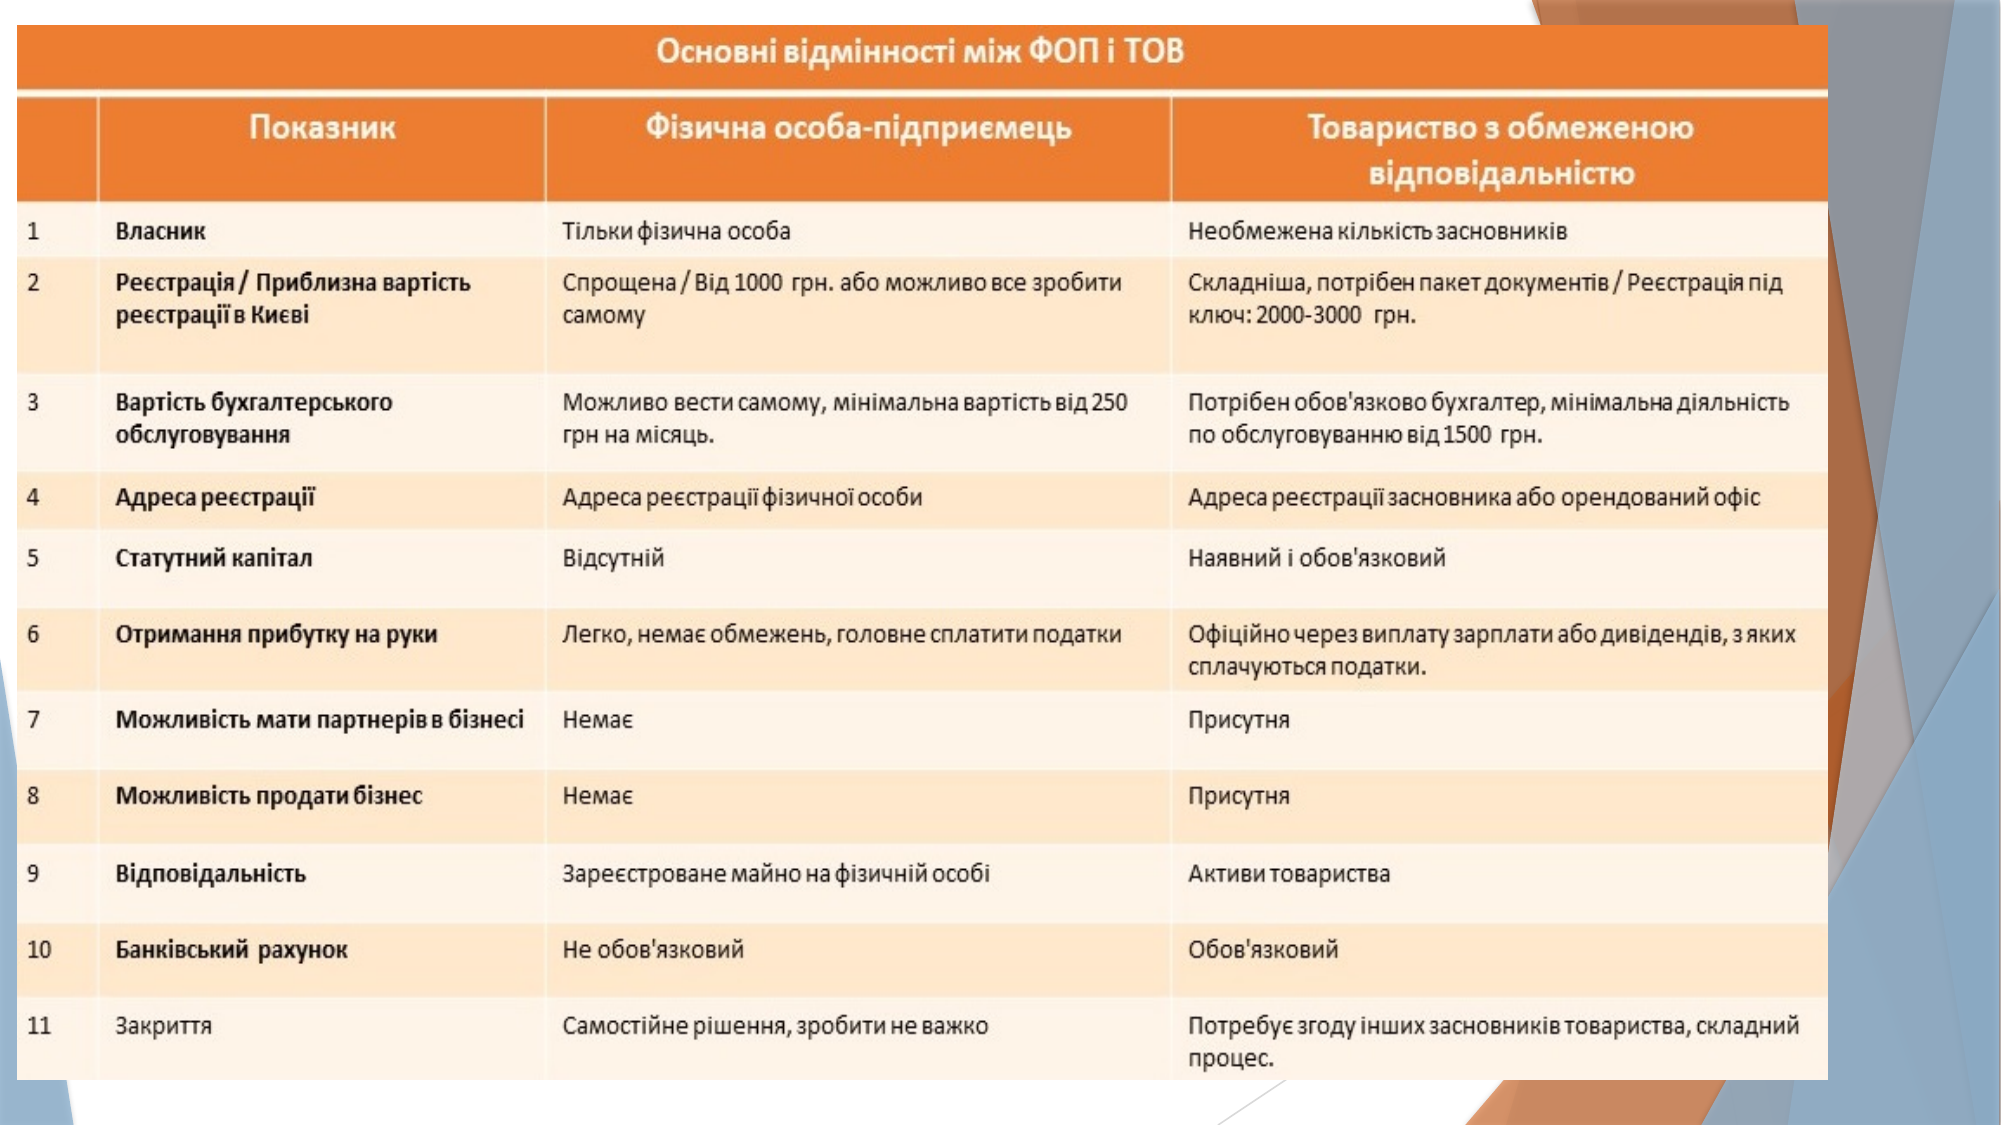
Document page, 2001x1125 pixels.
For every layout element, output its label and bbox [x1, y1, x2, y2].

picture [17, 25, 1829, 1081]
